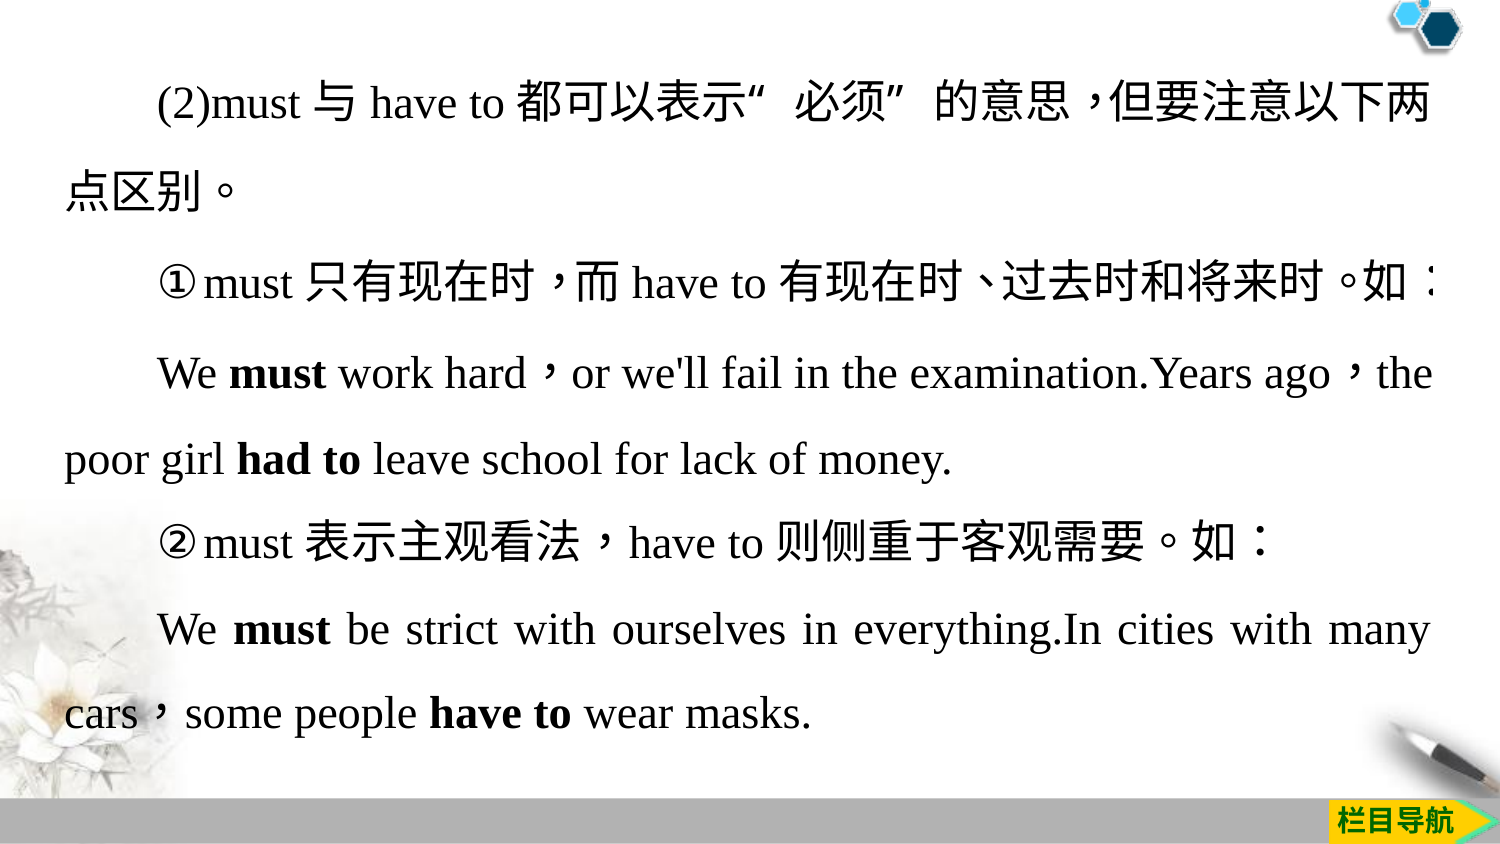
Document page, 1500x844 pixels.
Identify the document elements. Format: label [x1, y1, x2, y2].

picture [0, 0, 1500, 798]
text_box [64, 71, 1436, 772]
picture [1329, 800, 1500, 844]
